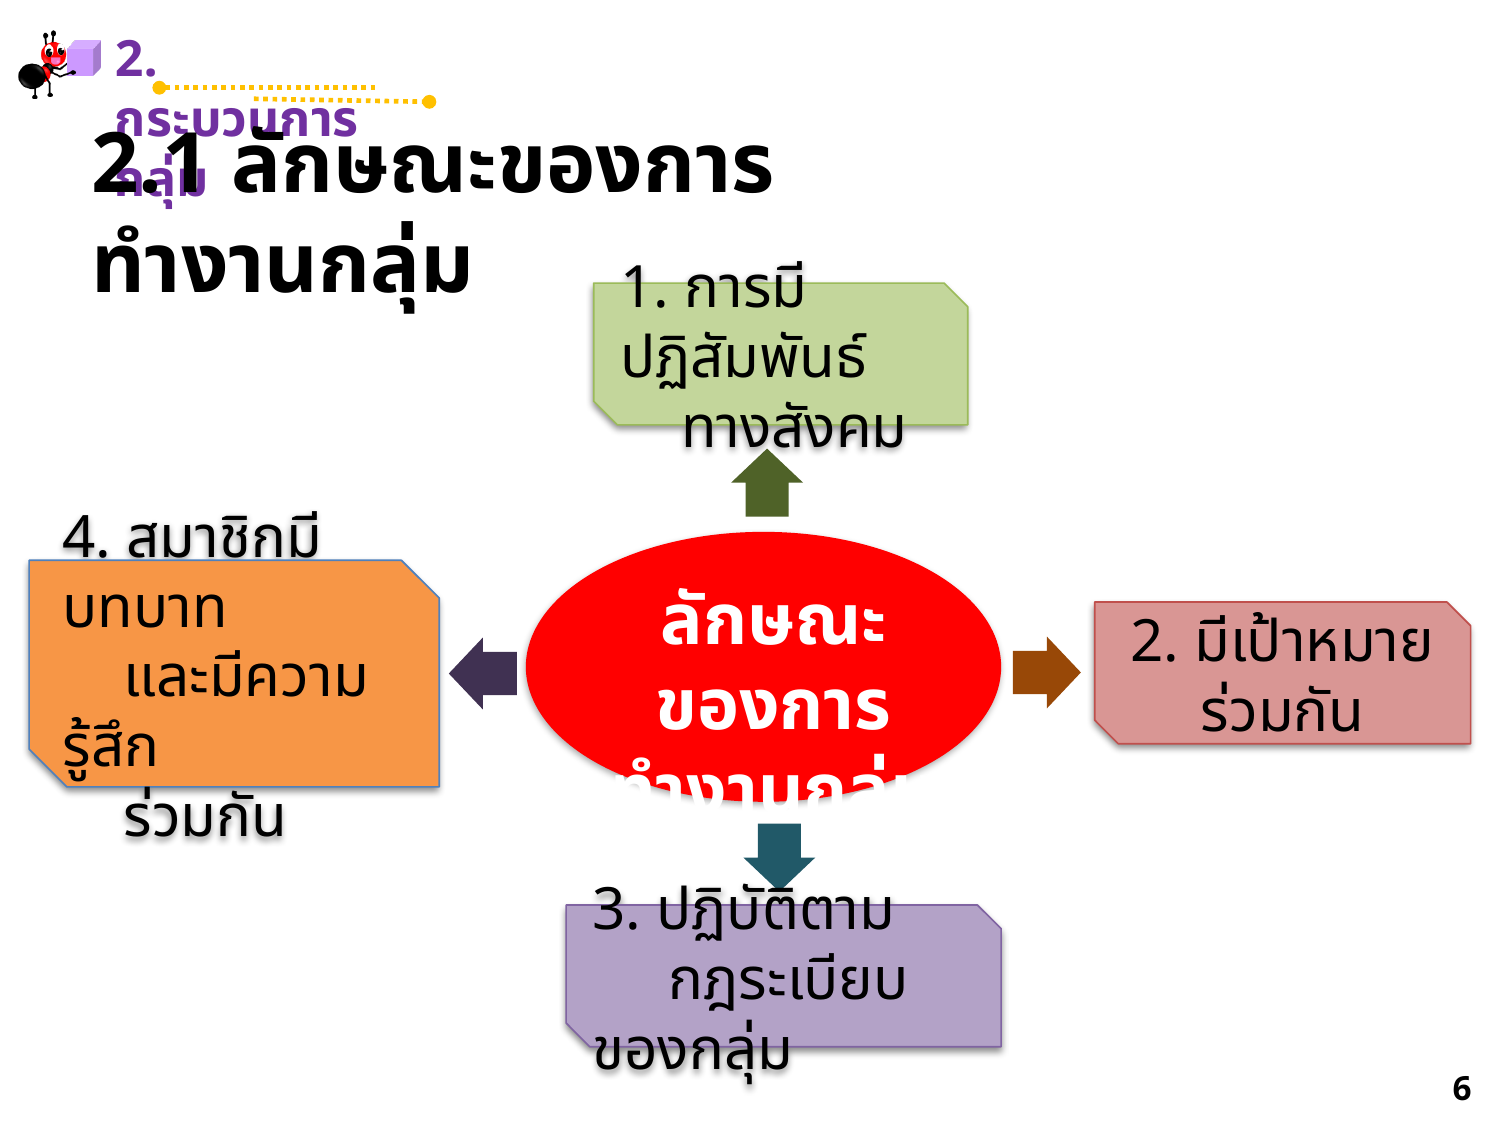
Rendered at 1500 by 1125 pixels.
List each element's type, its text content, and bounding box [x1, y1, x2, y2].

text_box 1. การมีปฏิสัมพันธ์ ทางสังคม [592, 282, 969, 426]
text_box 2. มีเป้าหมายร่วมกัน [1093, 601, 1472, 745]
text_box [1012, 636, 1081, 709]
text_box 3. ปฏิบัติตาม กฎระเบียบของกลุ่ม [565, 904, 1002, 1048]
text_box [743, 823, 816, 892]
text_box [731, 448, 804, 517]
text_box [525, 531, 1002, 803]
text_box 4. สมาชิกมีบทบาท และมีความรู้สึก ร่วมกัน [28, 559, 441, 788]
text_box 2.1 ลักษณะของการทำงานกลุ่ม [76, 101, 821, 317]
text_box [17, 18, 430, 103]
text_box 43 [1418, 1058, 1500, 1121]
text_box [448, 637, 517, 710]
